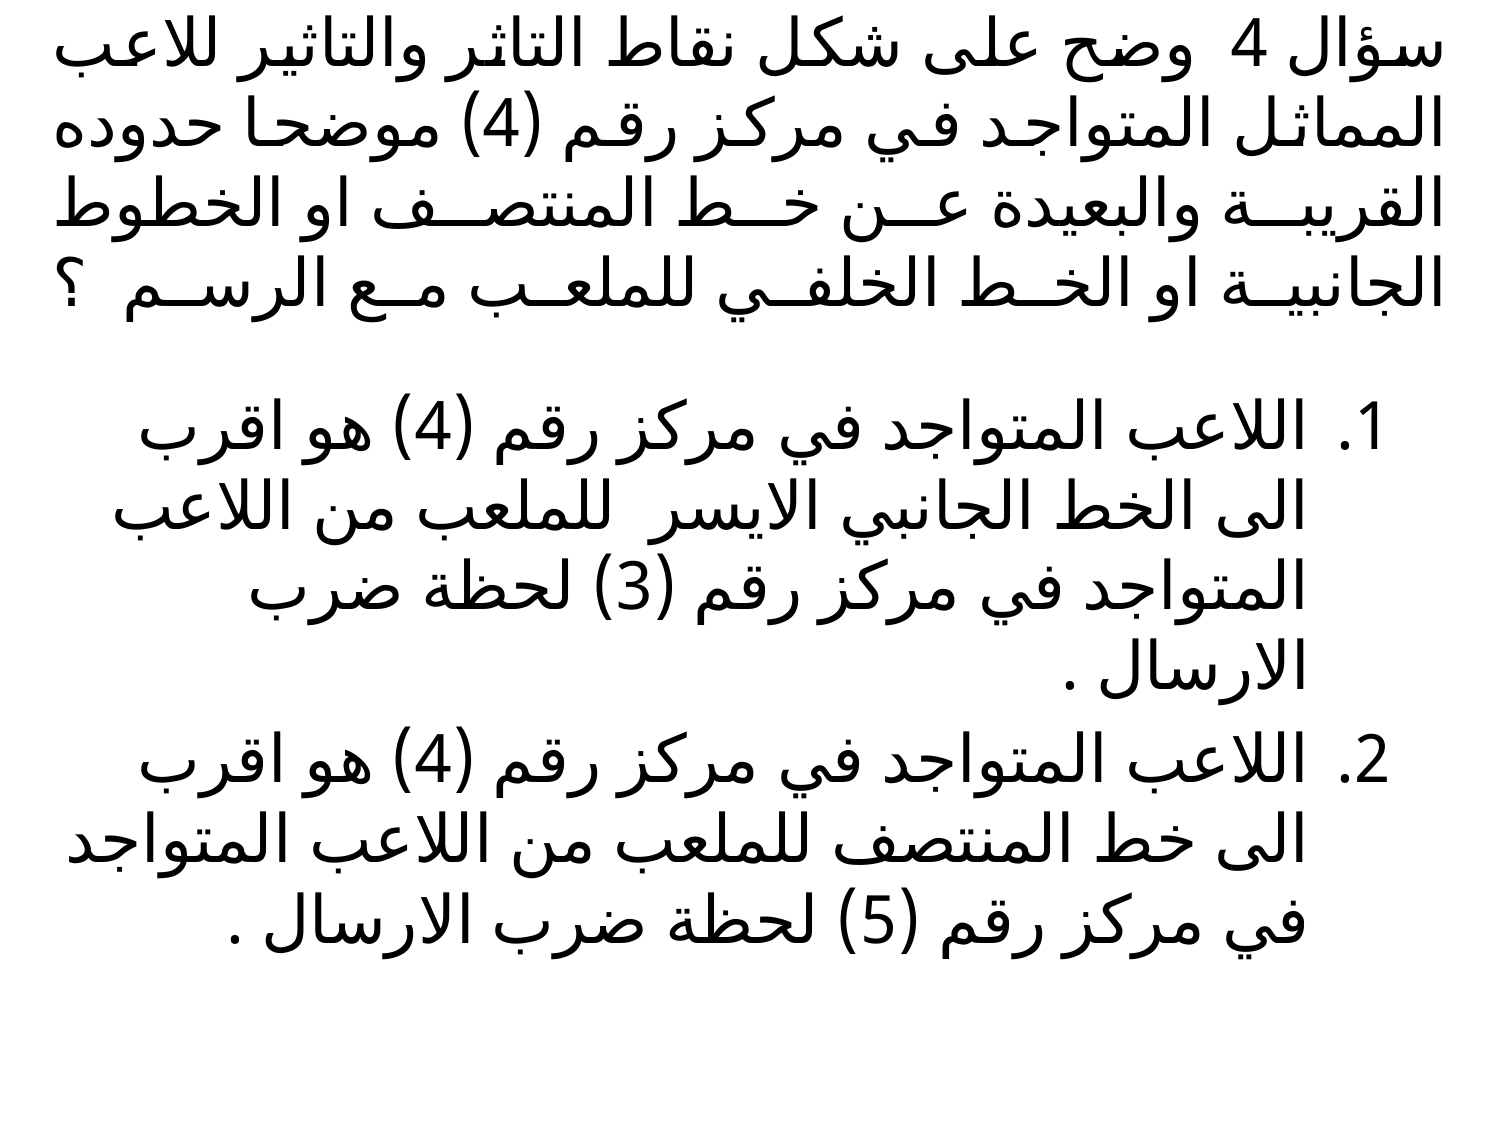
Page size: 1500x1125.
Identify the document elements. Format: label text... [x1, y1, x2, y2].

list اللاعب المتواجد في مركز رقم (4) هو اقرب الى الخط الجانبي الايسر للملعب من اللاعب المتواجد في مركز رقم (3) لحظة ضرب الارسال . اللاعب المتواجد في مركز رقم (4) هو اقرب الى خط المنتصف للملعب من اللاعب المتواجد في مركز رقم (5) لحظة ضرب الارسال . [50, 375, 1400, 1025]
title سؤال 4 وضح على شكل نقاط التاثر والتاثير للاعب المماثل المتواجد في مركز رقم (4) موضحا حدوده القريبة والبعيدة عن خط المنتصف او الخطوط الجانبية او الخط الخلفي للملعب مع الرسم ؟ [37, 24, 1463, 375]
